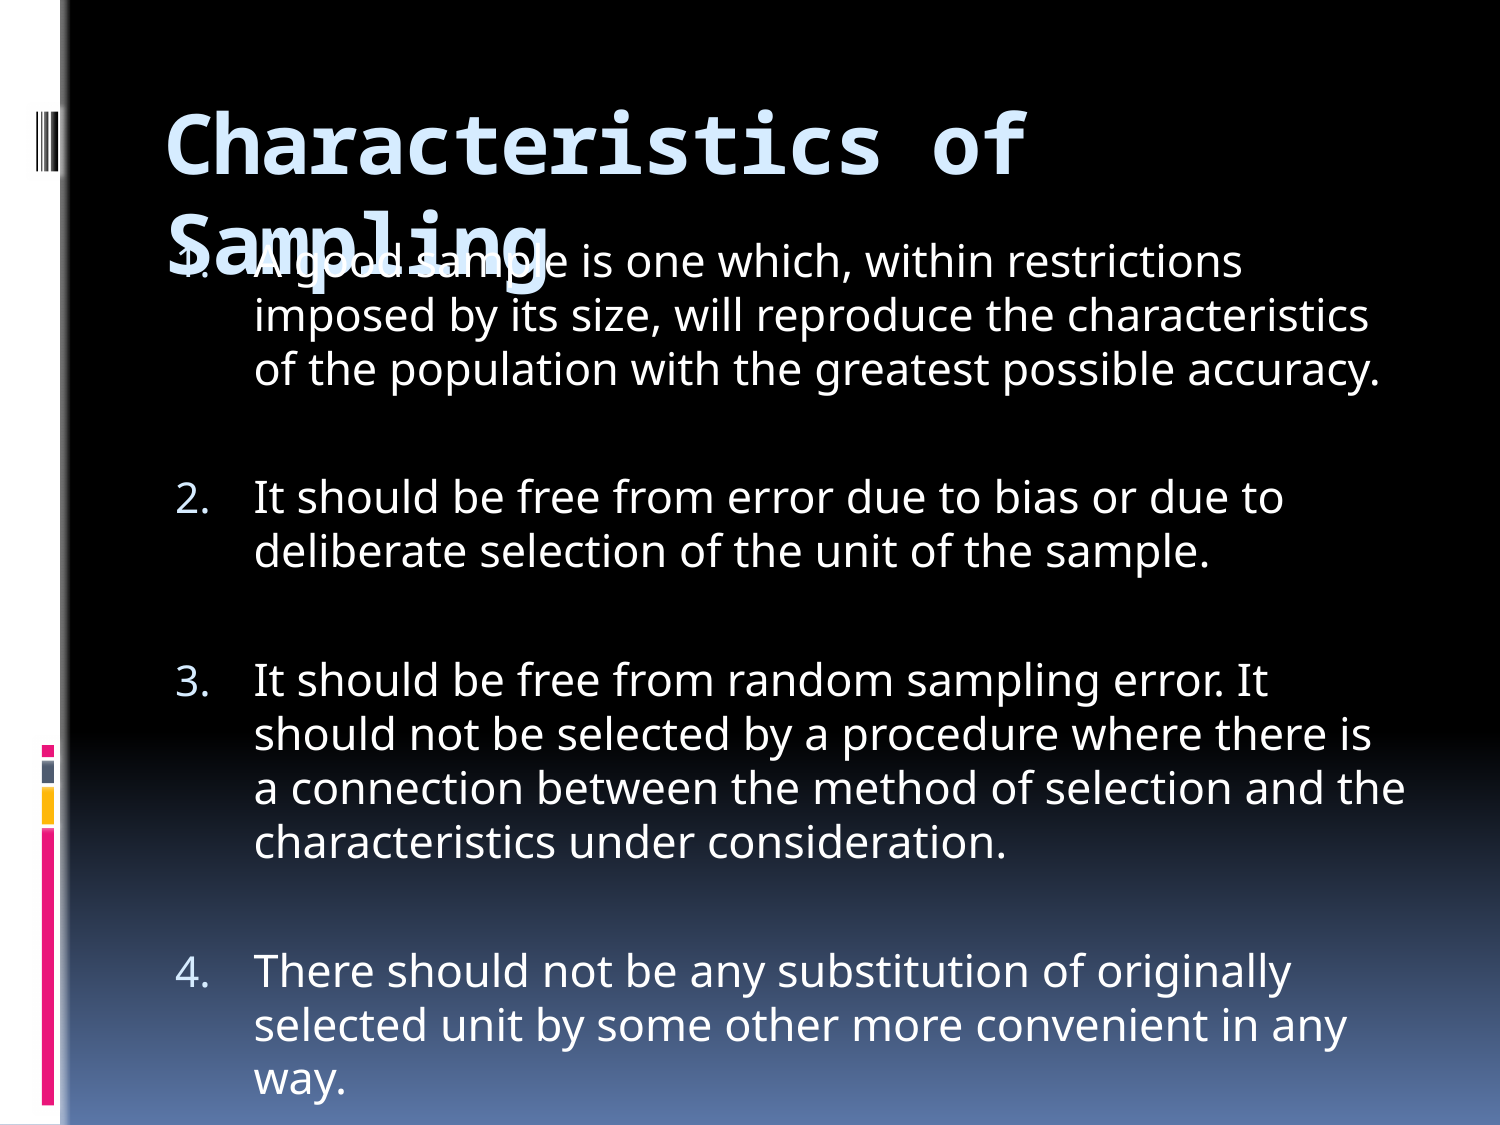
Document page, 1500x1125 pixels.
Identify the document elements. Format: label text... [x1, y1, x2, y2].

title Characteristics of Sampling [150, 83, 1425, 224]
list A good sample is one which, within restrictions imposed by its size, will reproduce the characteristics of the population with the greatest possible accuracy. It should be free from error due to bias or due to deliberate selection of the unit of the sample. It should be free from random sampling error. It should not be selected by a procedure where there is a connection between the method of selection and the characteristics under consideration. There should not be any substitution of originally selected unit by some other more convenient in any way. [150, 224, 1425, 1125]
